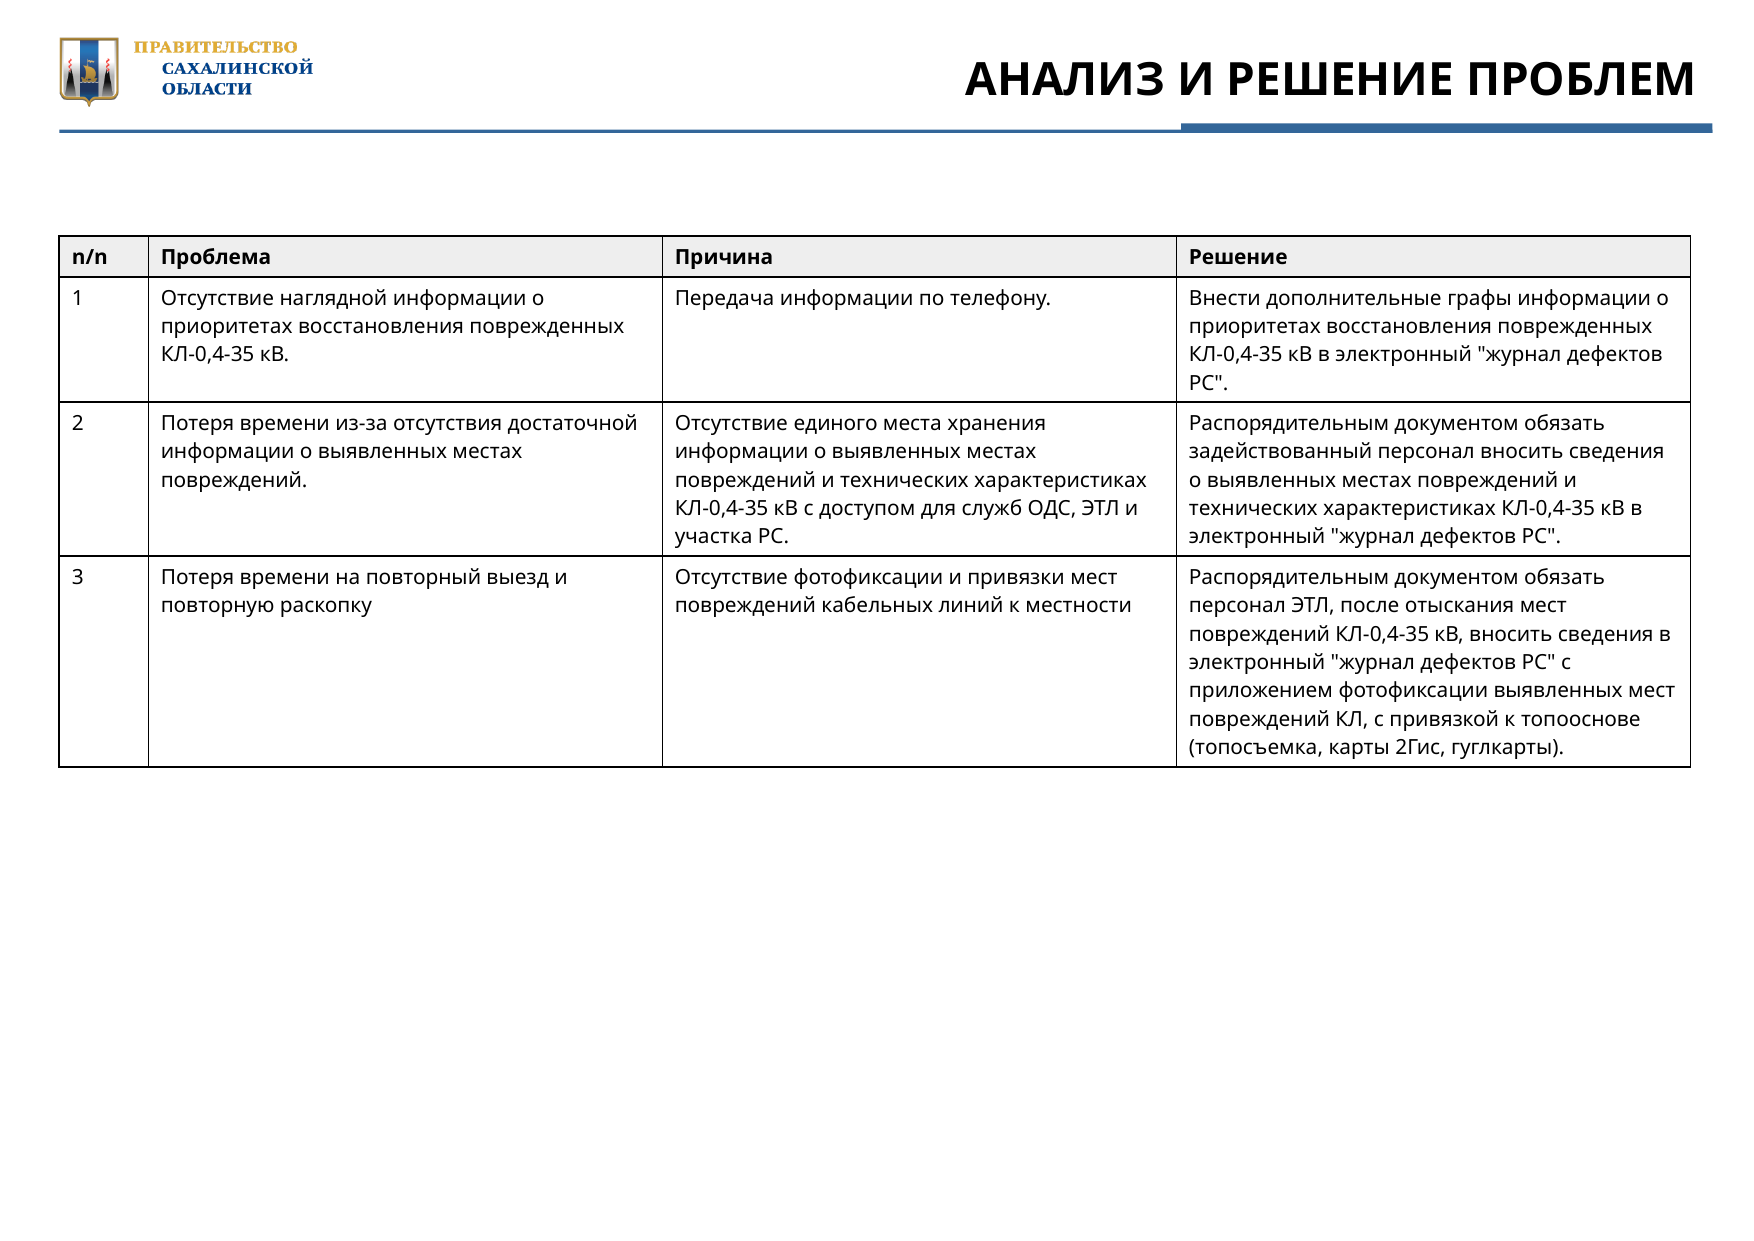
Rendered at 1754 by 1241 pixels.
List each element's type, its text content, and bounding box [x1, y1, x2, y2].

table_header Решение [1177, 237, 1690, 276]
text_box [1181, 123, 1713, 133]
table_header Проблема [149, 237, 662, 276]
table_cell Внести дополнительные графы информации о приоритетах восстановления поврежденных КЛ-0,4-35 кВ в электронный "журнал дефектов РС". [1177, 278, 1690, 401]
table_cell Распорядительным документом обязать задействованный персонал вносить сведения о выявленных местах повреждений и технических характеристиках КЛ-0,4-35 кВ в электронный "журнал дефектов РС". [1177, 403, 1690, 555]
table_cell Потеря времени на повторный выезд и повторную раскопку [149, 557, 662, 766]
table_header Причина [663, 237, 1176, 276]
table_cell Передача информации по телефону. [663, 278, 1176, 401]
text_box АНАЛИЗ И РЕШЕНИЕ ПРОБЛЕМ [414, 29, 1713, 113]
text_box [59, 129, 1181, 133]
picture [59, 35, 313, 107]
table_cell Отсутствие наглядной информации о приоритетах восстановления поврежденных КЛ-0,4-35 кВ. [149, 278, 662, 401]
table_cell 3 [60, 557, 148, 766]
table_cell 2 [60, 403, 148, 555]
table_cell Распорядительным документом обязать персонал ЭТЛ, после отыскания мест повреждений КЛ-0,4-35 кВ, вносить сведения в электронный "журнал дефектов РС" с приложением фотофиксации выявленных мест повреждений КЛ, с привязкой к топооснове (топосъемка, карты 2Гис, гуглкарты). [1177, 557, 1690, 766]
table_cell Отсутствие фотофиксации и привязки мест повреждений кабельных линий к местности [663, 557, 1176, 766]
table_cell Отсутствие единого места хранения информации о выявленных местах повреждений и технических характеристиках КЛ-0,4-35 кВ с доступом для служб ОДС, ЭТЛ и участка РС. [663, 403, 1176, 555]
table_cell 1 [60, 278, 148, 401]
table_header n/n [60, 237, 148, 276]
table_cell Потеря времени из-за отсутствия достаточной информации о выявленных местах повреждений. [149, 403, 662, 555]
